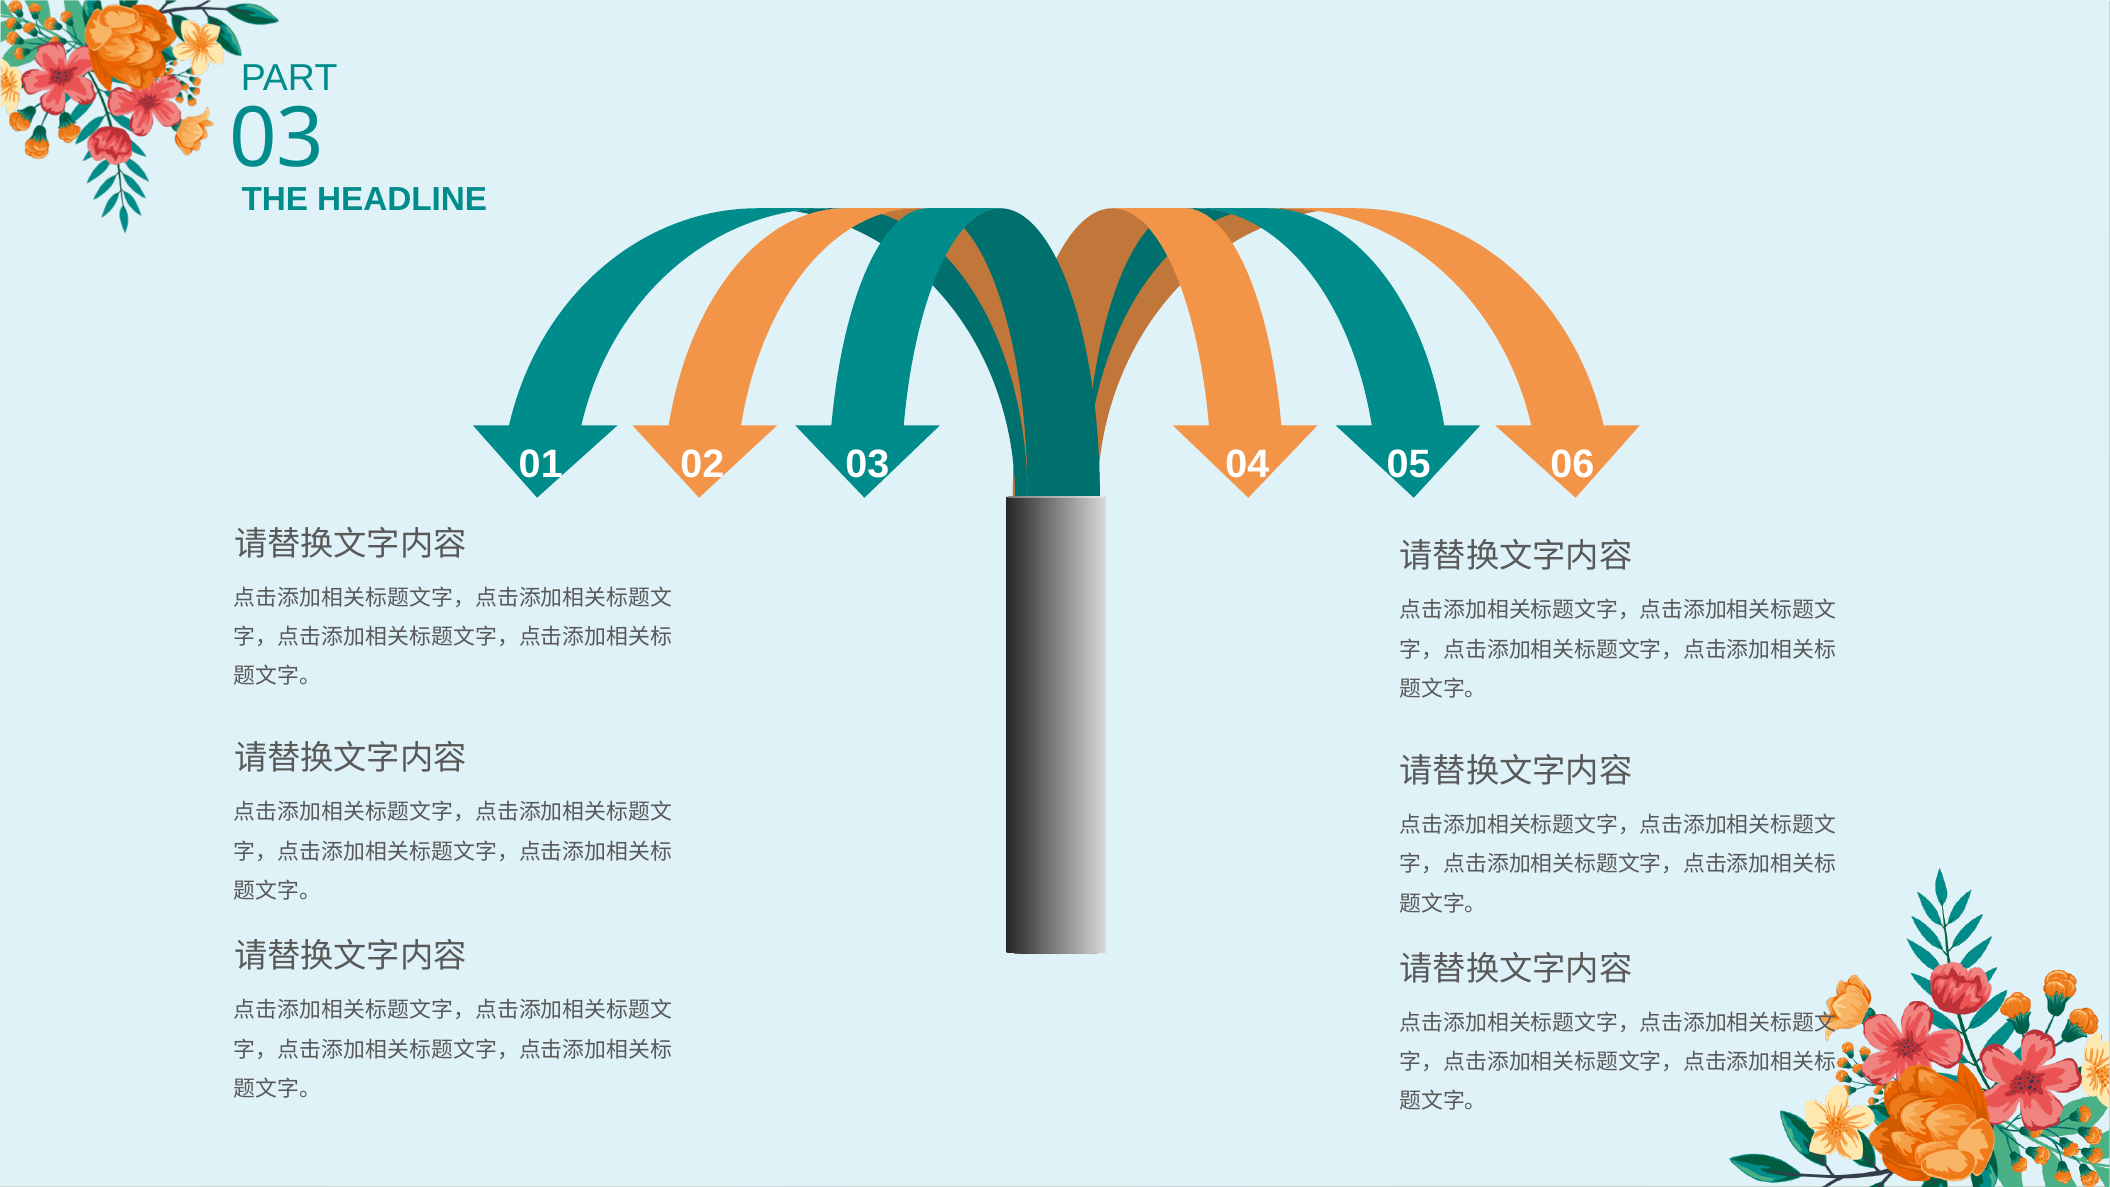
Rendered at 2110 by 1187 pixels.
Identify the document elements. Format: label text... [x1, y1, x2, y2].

text_box 请替换文字内容 [1385, 526, 1746, 575]
text_box PART [226, 45, 353, 106]
text_box 请替换文字内容 [219, 926, 583, 975]
text_box 请替换文字内容 [1385, 741, 1746, 790]
text_box 点击添加相关标题文字，点击添加相关标题文字，点击添加相关标题文字，点击添加相关标题文字。 [219, 975, 688, 1109]
text_box THE HEADLINE [226, 170, 503, 225]
text_box 点击添加相关标题文字，点击添加相关标题文字，点击添加相关标题文字，点击添加相关标题文字。 [219, 562, 688, 696]
text_box 点击添加相关标题文字，点击添加相关标题文字，点击添加相关标题文字，点击添加相关标题文字。 [219, 777, 688, 911]
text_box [496, 415, 1618, 494]
text_box 点击添加相关标题文字，点击添加相关标题文字，点击添加相关标题文字，点击添加相关标题文字。 [1385, 575, 1851, 709]
text_box [1005, 498, 1107, 954]
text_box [464, 208, 1100, 498]
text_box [1100, 208, 1649, 498]
text_box 请替换文字内容 [219, 728, 583, 777]
text_box 点击添加相关标题文字，点击添加相关标题文字，点击添加相关标题文字，点击添加相关标题文字。 [1385, 987, 1851, 1121]
picture [1725, 859, 2110, 1187]
picture [1, 1, 281, 239]
text_box 03 [214, 75, 339, 191]
text_box 请替换文字内容 [1385, 939, 1746, 987]
text_box 请替换文字内容 [219, 514, 583, 562]
text_box 点击添加相关标题文字，点击添加相关标题文字，点击添加相关标题文字，点击添加相关标题文字。 [1385, 790, 1851, 923]
